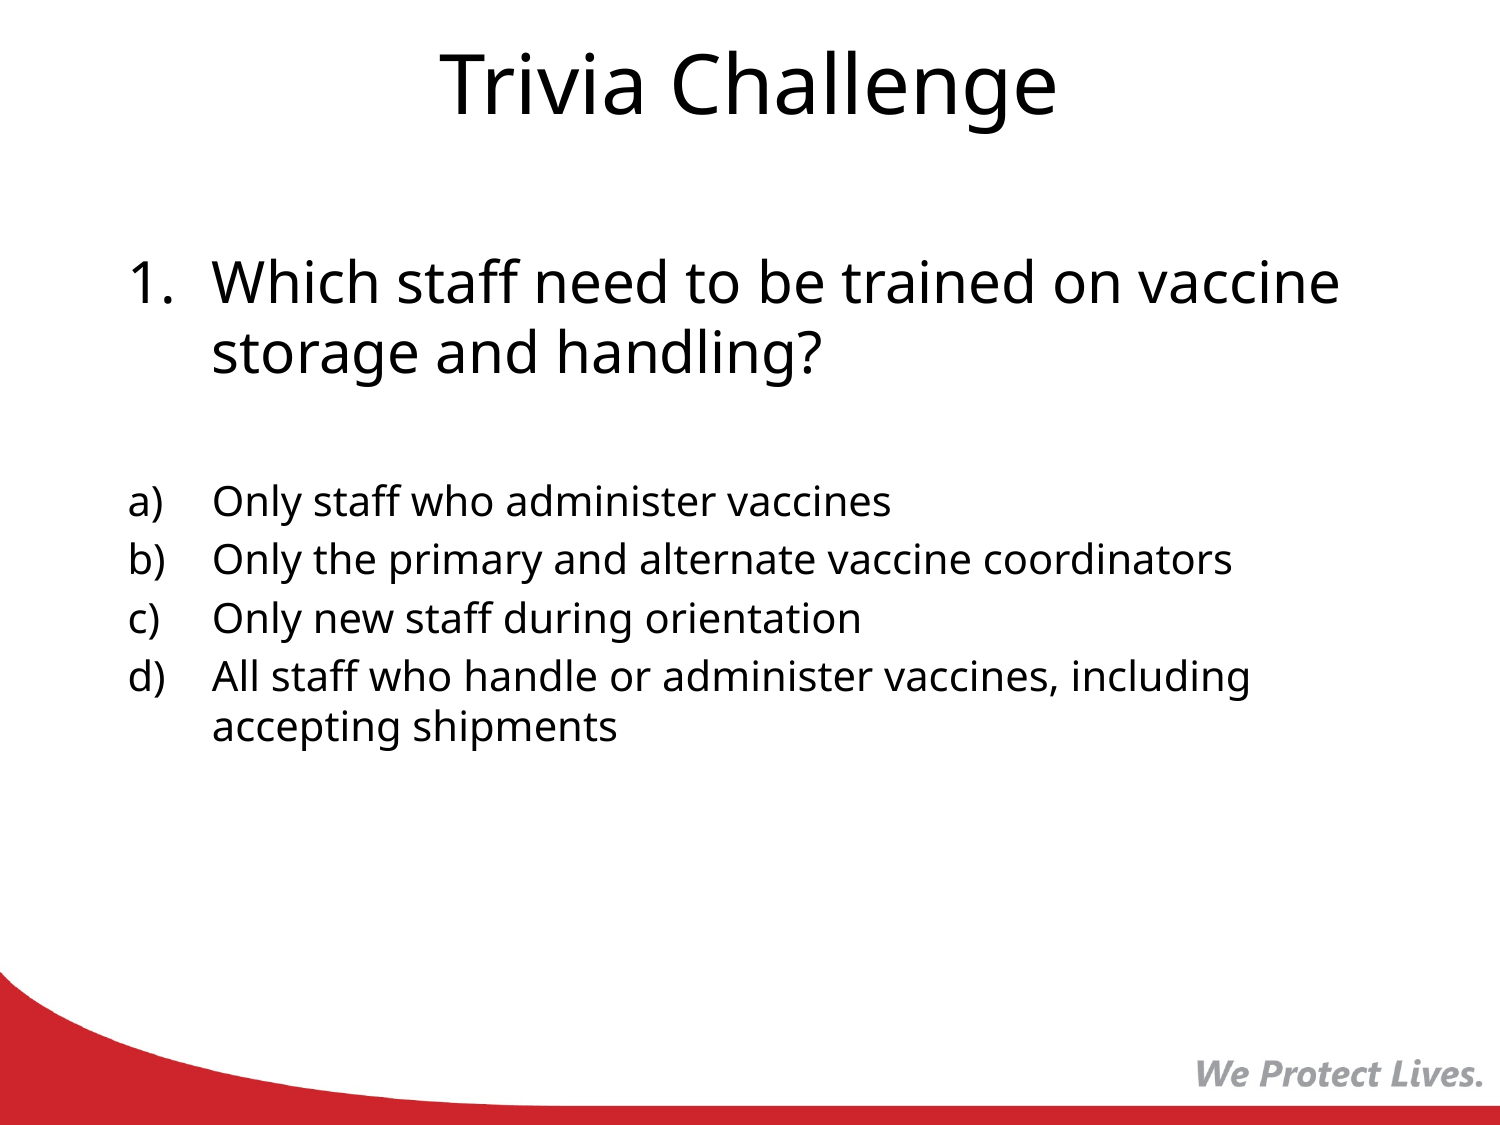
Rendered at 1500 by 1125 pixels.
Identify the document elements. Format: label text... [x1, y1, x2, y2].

title Trivia Challenge [24, 0, 1475, 175]
list Which staff need to be trained on vaccine storage and handling? Only staff who administer vaccines Only the primary and alternate vaccine coordinators Only new staff during orientation All staff who handle or administer vaccines, including accepting shipments [112, 237, 1375, 850]
picture [0, 0, 1500, 1125]
